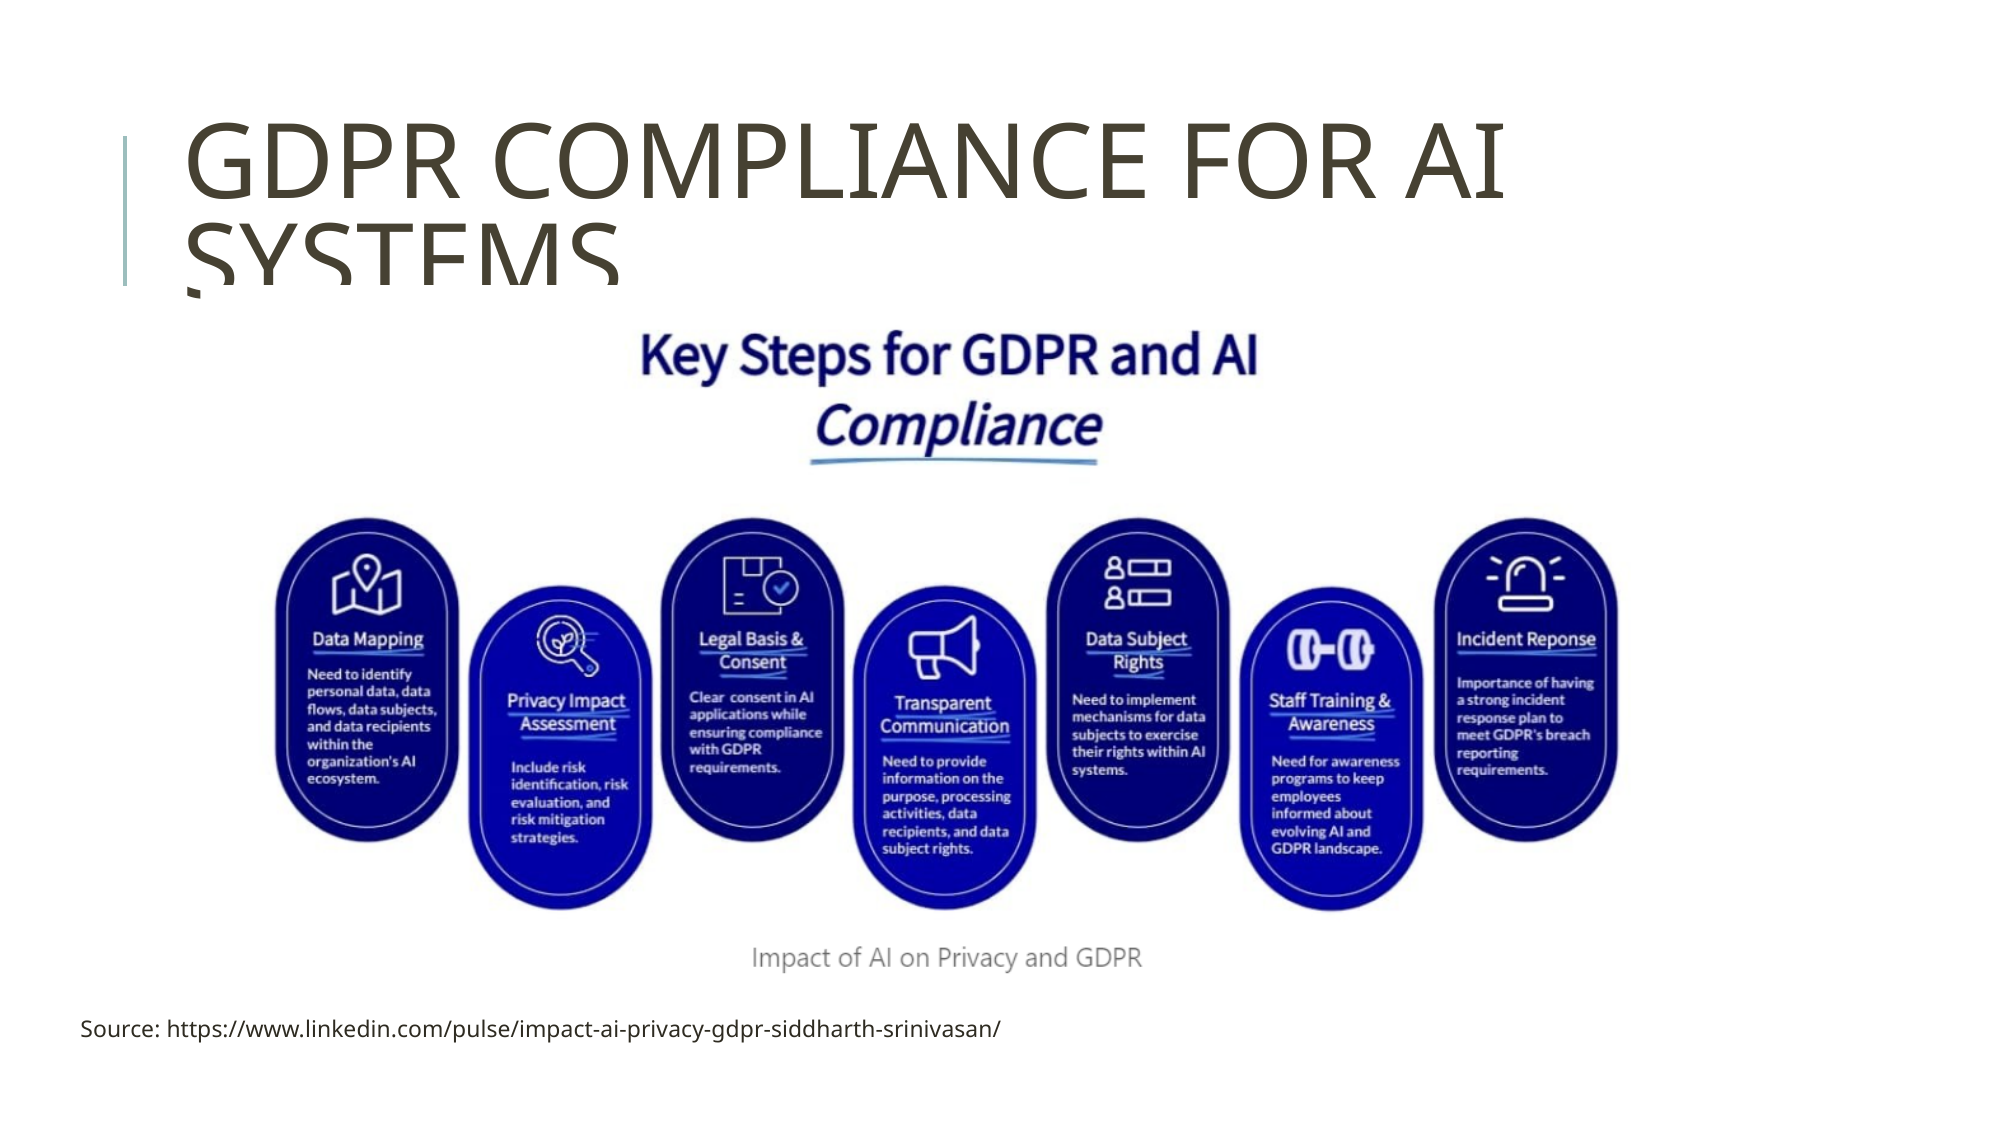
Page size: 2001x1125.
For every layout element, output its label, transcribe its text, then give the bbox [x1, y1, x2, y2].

text_box Source: https://www.linkedin.com/pulse/impact-ai-privacy-gdpr-siddharth-srinivasan/ [65, 1007, 1066, 1050]
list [200, 285, 1695, 1022]
title GDPR COMPLIANCE FOR AI SYSTEMS [168, 96, 1763, 342]
